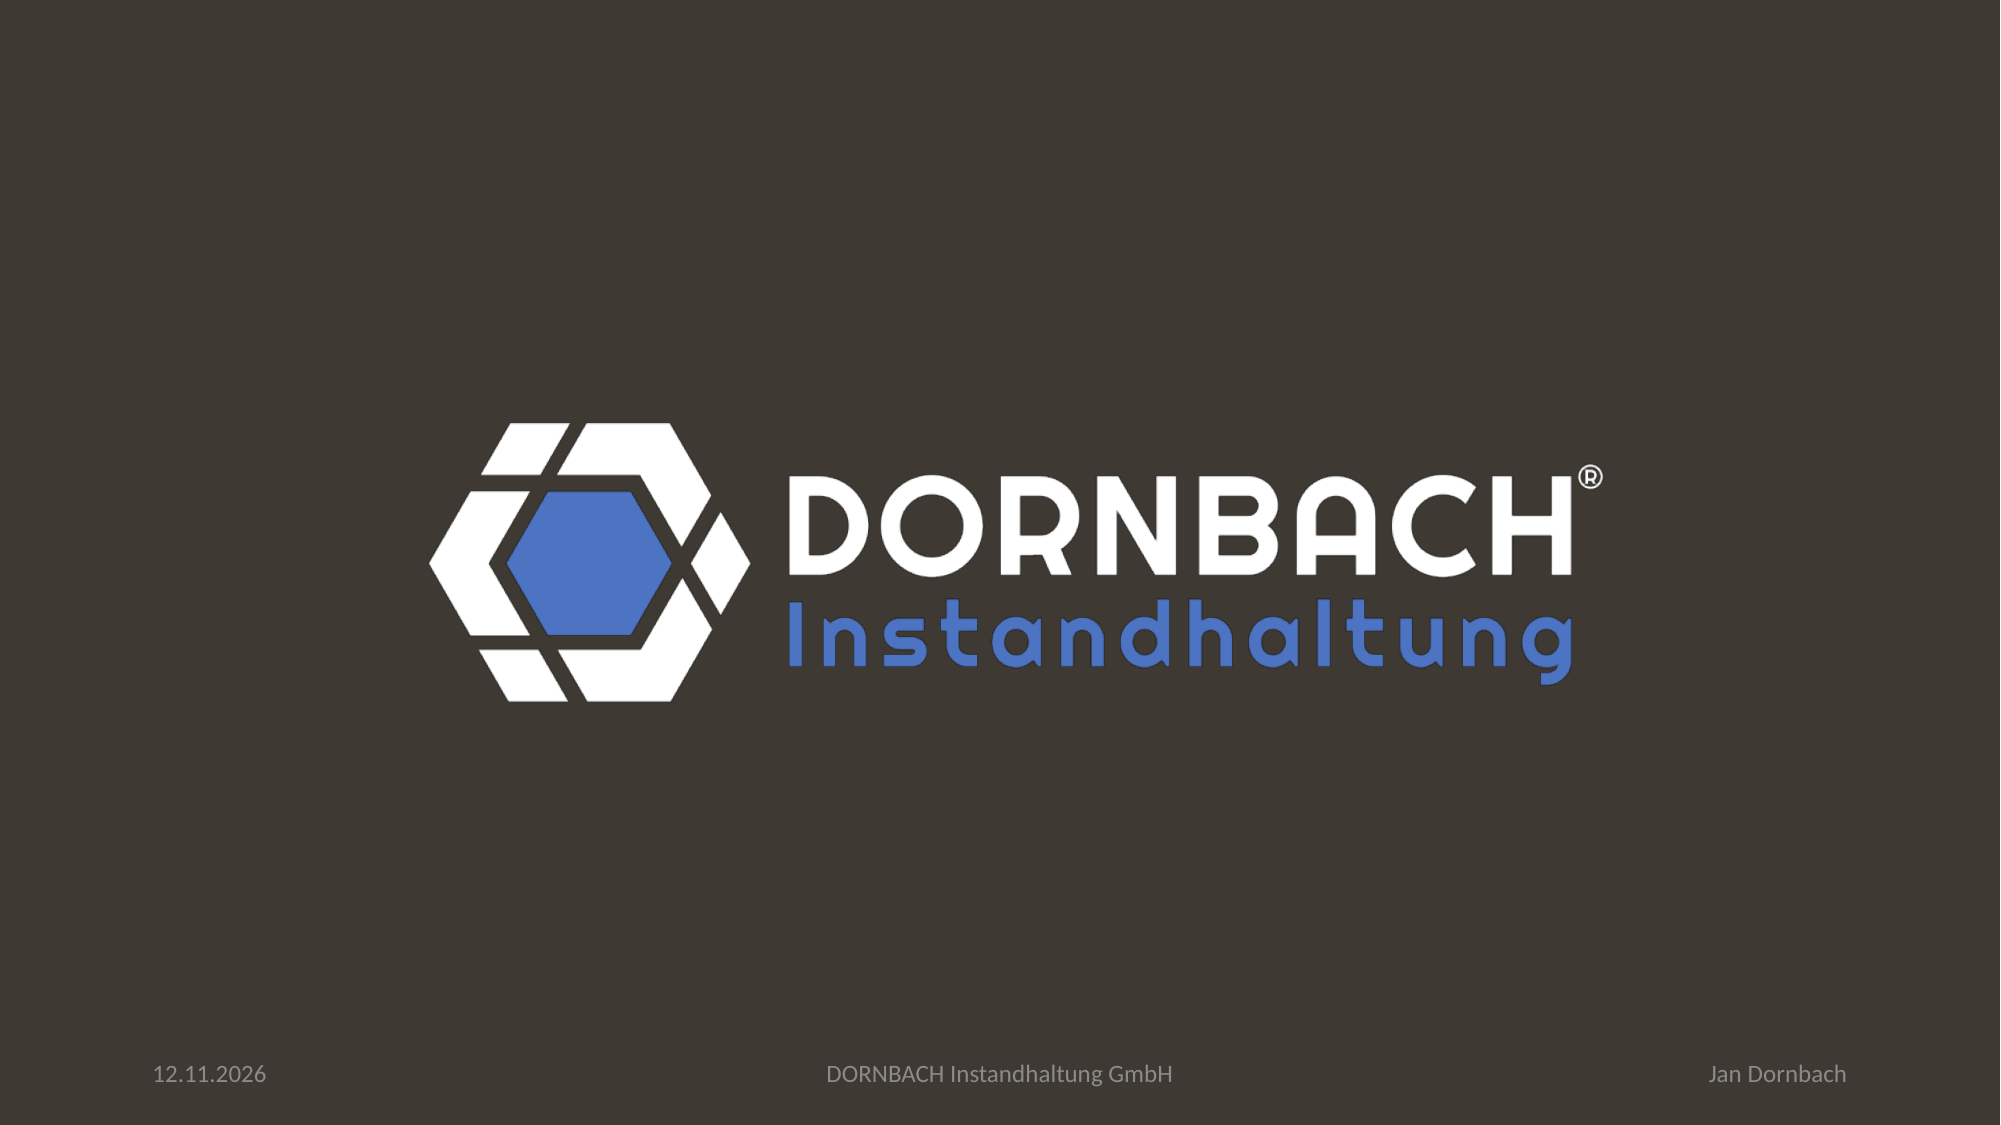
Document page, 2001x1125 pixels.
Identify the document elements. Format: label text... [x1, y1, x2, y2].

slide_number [137, 1042, 203, 1103]
picture [203, 0, 1797, 1125]
slide_number Jan Dornbach [1797, 1042, 1863, 1103]
